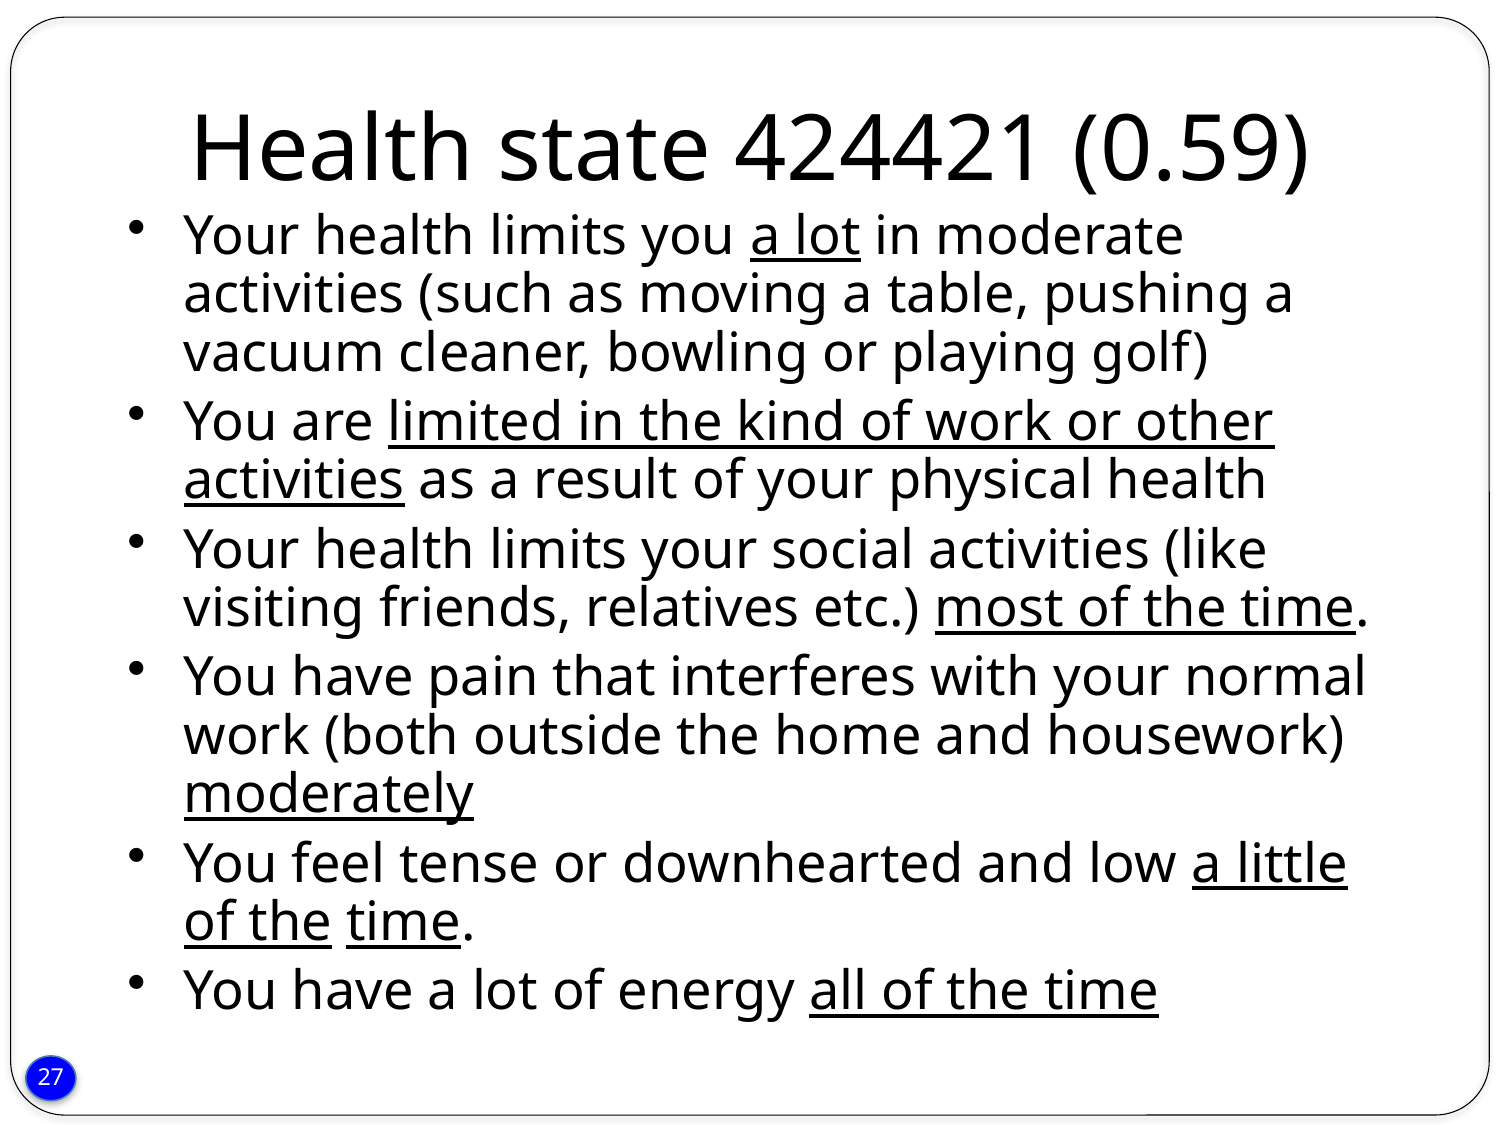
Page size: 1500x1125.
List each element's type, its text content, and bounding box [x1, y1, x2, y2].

text_box Health state 424421 (0.59) [112, 62, 1388, 199]
text_box Your health limits you a lot in moderate activities (such as moving a table, pushing a vacuum cleaner, bowling or playing golf) You are limited in the kind of work or other activities as a result of your physical health Your health limits your social activities (like visiting friends, relatives etc.) most of the time. You have pain that interferes with your normal work (both outside the home and housework) moderately You feel tense or downhearted and low a little of the time. You have a lot of energy all of the time [112, 199, 1388, 938]
